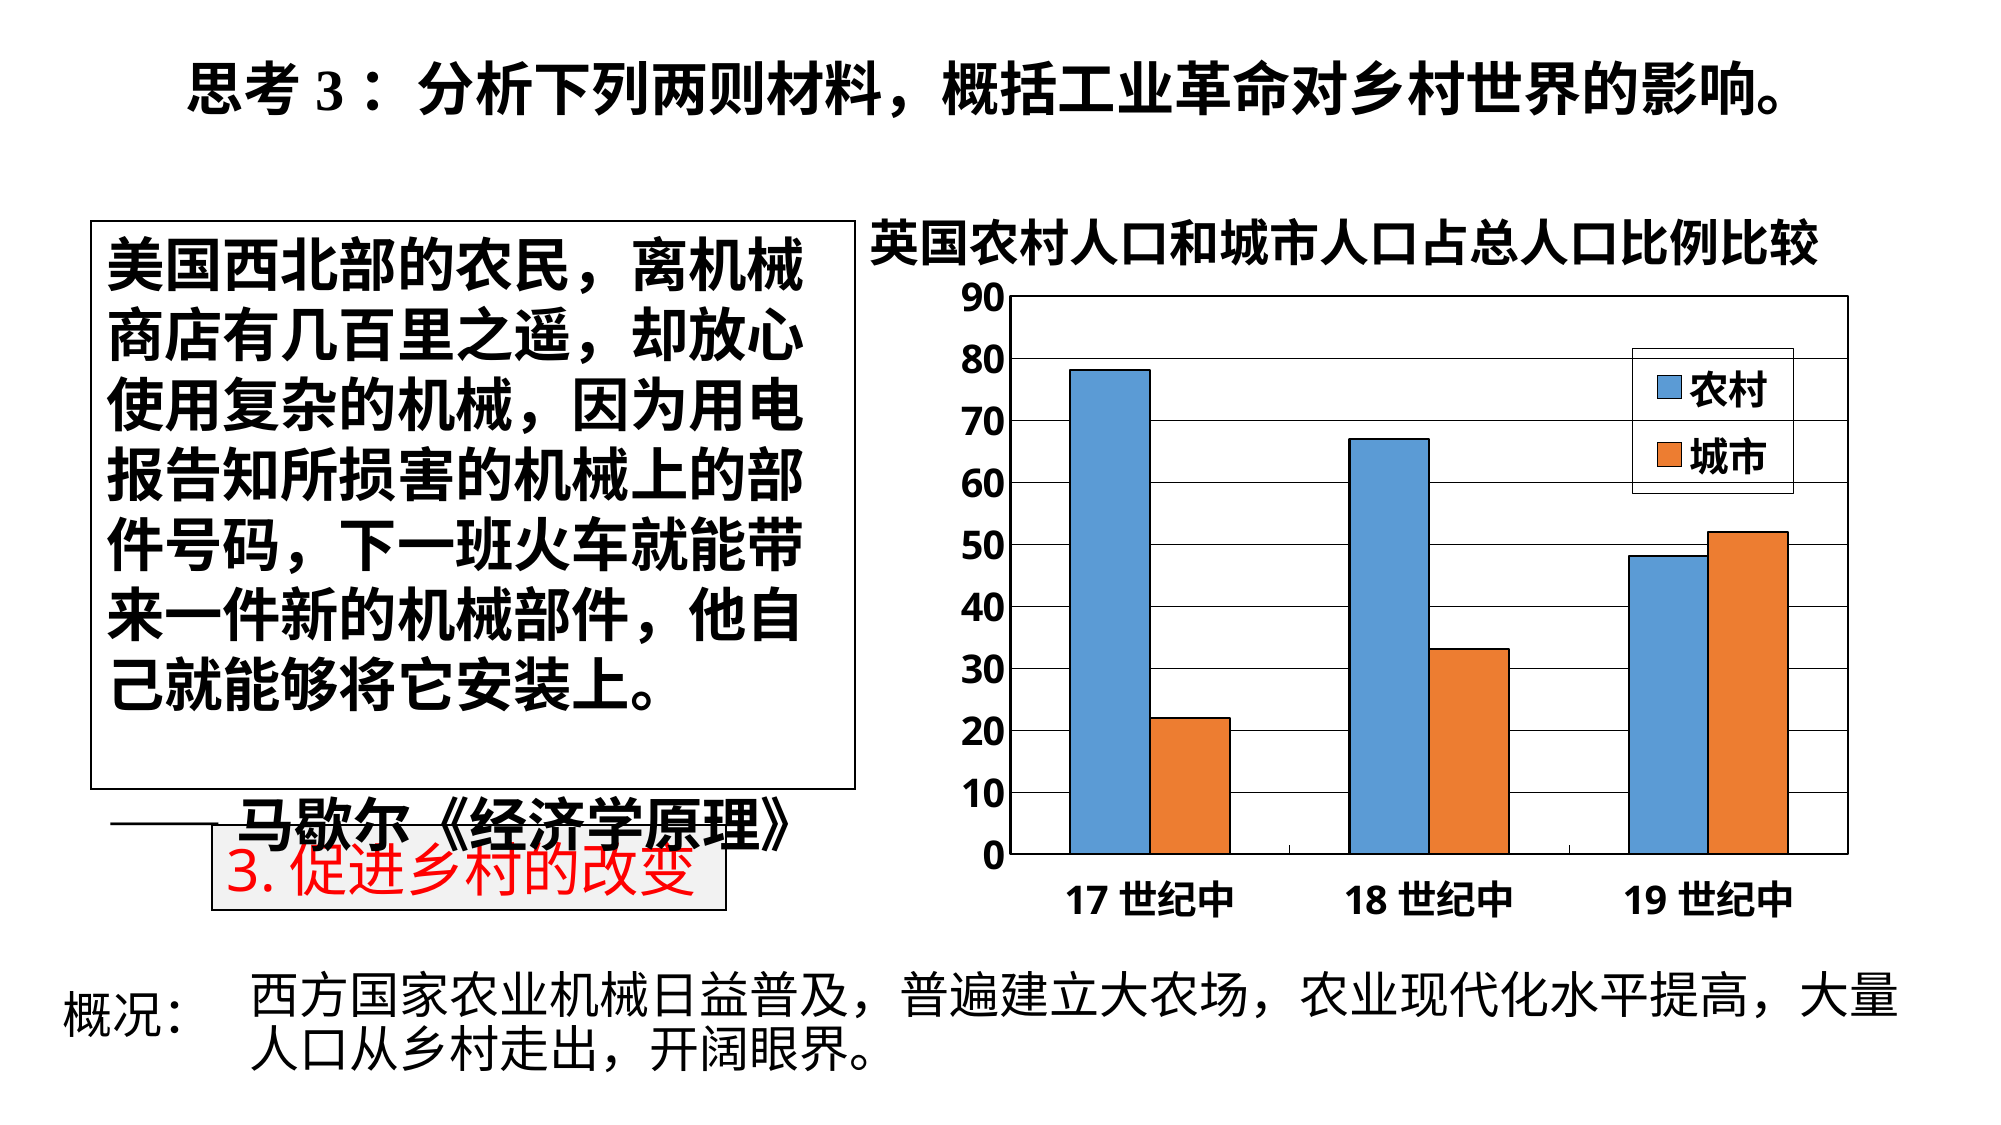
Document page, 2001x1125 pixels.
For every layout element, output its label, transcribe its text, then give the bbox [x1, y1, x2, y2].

text_box 3.促进乡村的改变 [211, 824, 727, 911]
text_box 思考3：分析下列两则材料，概括工业革命对乡村世界的影响。 [0, 44, 2000, 129]
text_box 美国西北部的农民，离机械商店有几百里之遥，却放心使用复杂的机械，因为用电报告知所损害的机械上的部件号码，下一班火车就能带来一件新的机械部件，他自己就能够将它安装上。 ——马歇尔《经济学原理》 [90, 220, 854, 790]
text_box 概况： [47, 975, 247, 1051]
text_box 西方国家农业机械日益普及，普遍建立大农场，农业现代化水平提高，大量人口从乡村走出，开阔眼界。 [234, 962, 1922, 1086]
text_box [854, 203, 2000, 940]
